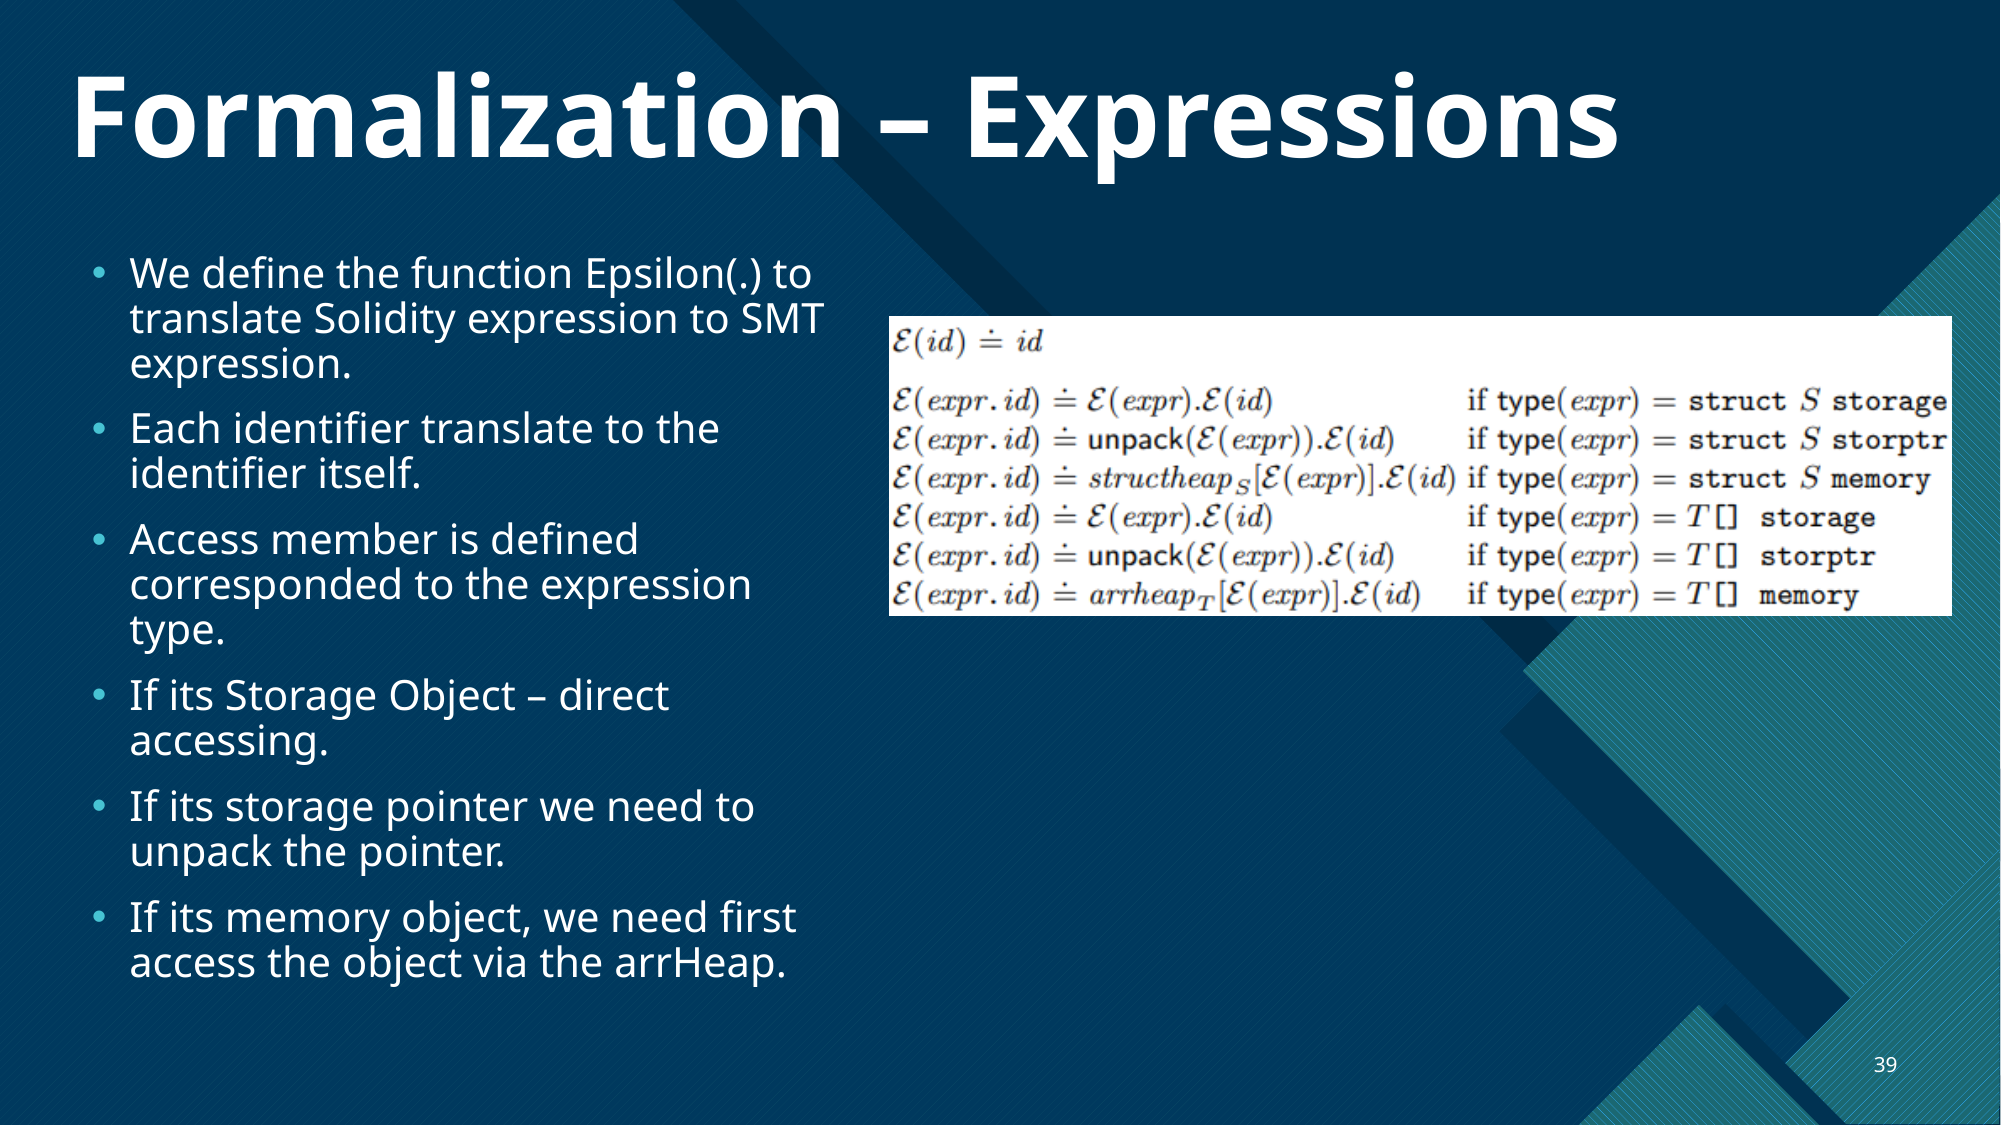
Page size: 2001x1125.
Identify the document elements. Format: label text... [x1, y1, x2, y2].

text_box We define the function Epsilon(.) to translate Solidity expression to SMT expression. Each identifier translate to the identifier itself. Access member is defined corresponded to the expression type. If its Storage Object – direct accessing. If its storage pointer we need to unpack the pointer. If its memory object, we need first access the object via the arrHeap. [77, 244, 853, 472]
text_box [1523, 616, 2001, 1064]
title Formalization – Expressions [53, 48, 1913, 190]
picture [889, 316, 1952, 616]
slide_number 39 [1845, 1035, 1913, 1096]
